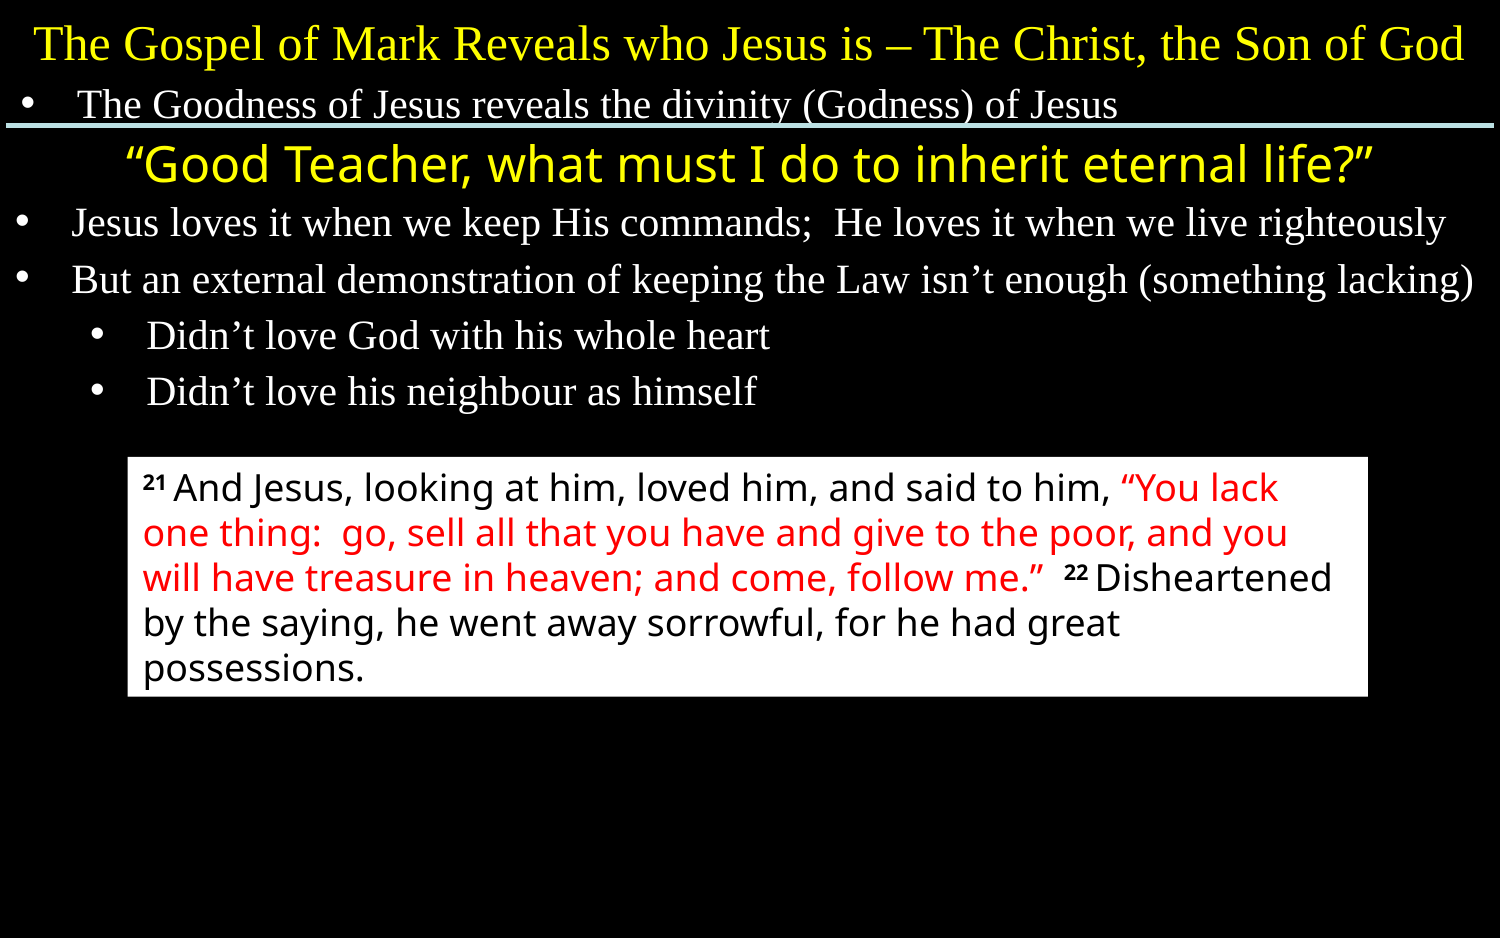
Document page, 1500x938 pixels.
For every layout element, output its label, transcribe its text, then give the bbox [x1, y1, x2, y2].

text_box The Gospel of Mark Reveals who Jesus is – The Christ, the Son of God [3, 2, 1495, 78]
text_box 21 And Jesus, looking at him, loved him, and said to him, “You lack one thing: go, sell all that you have and give to the poor, and you will have treasure in heaven; and come, follow me.” 22 Disheartened by the saying, he went away sorrowful, for he had great possessions. [127, 456, 1368, 697]
text_box Jesus loves it when we keep His commands; He loves it when we live righteously But an external demonstration of keeping the Law isn’t enough (something lacking) Didn’t love God with his whole heart Didn’t love his neighbour as himself [0, 187, 1496, 422]
text_box “Good Teacher, what must I do to inherit eternal life?” [0, 125, 1500, 201]
text_box The Goodness of Jesus reveals the divinity (Godness) of Jesus [5, 69, 1500, 125]
